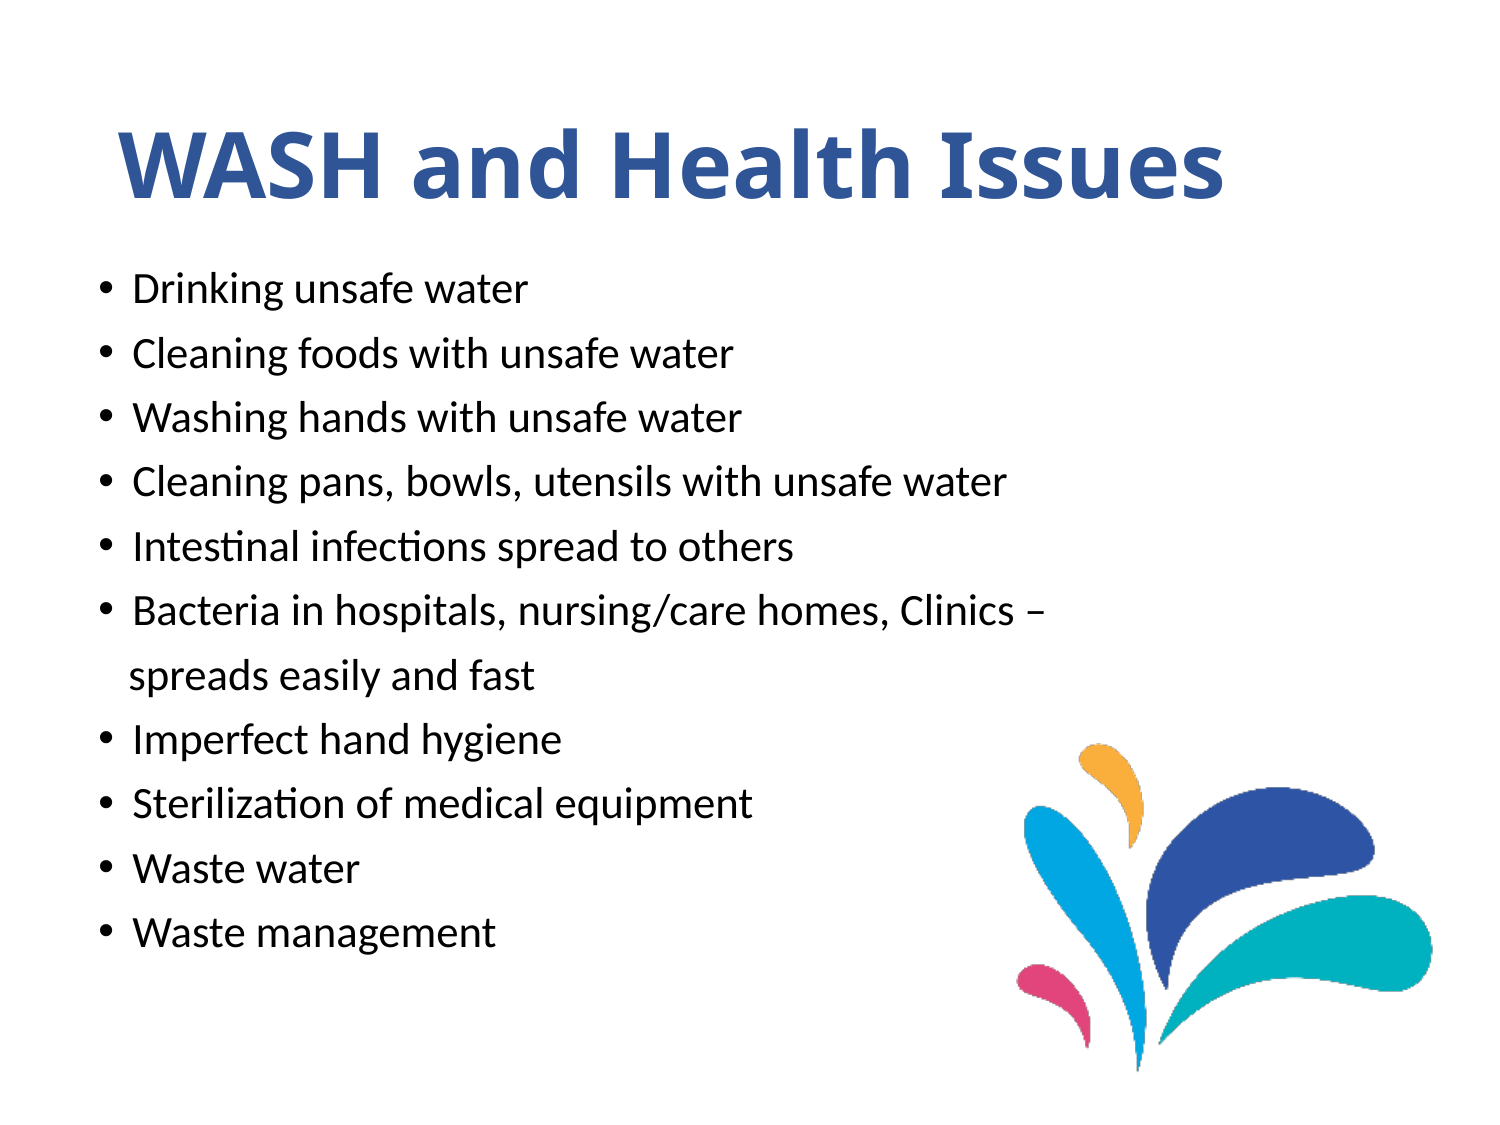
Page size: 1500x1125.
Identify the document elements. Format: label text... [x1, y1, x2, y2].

title WASH and Health Issues [103, 59, 1397, 278]
picture [1009, 695, 1439, 1125]
list Drinking unsafe water Cleaning foods with unsafe water Washing hands with unsafe water Cleaning pans, bowls, utensils with unsafe water Intestinal infections spread to others Bacteria in hospitals, nursing/care homes, Clinics – spreads easily and fast Imperfect hand hygiene Sterilization of medical equipment Waste water Waste management [83, 257, 1377, 972]
